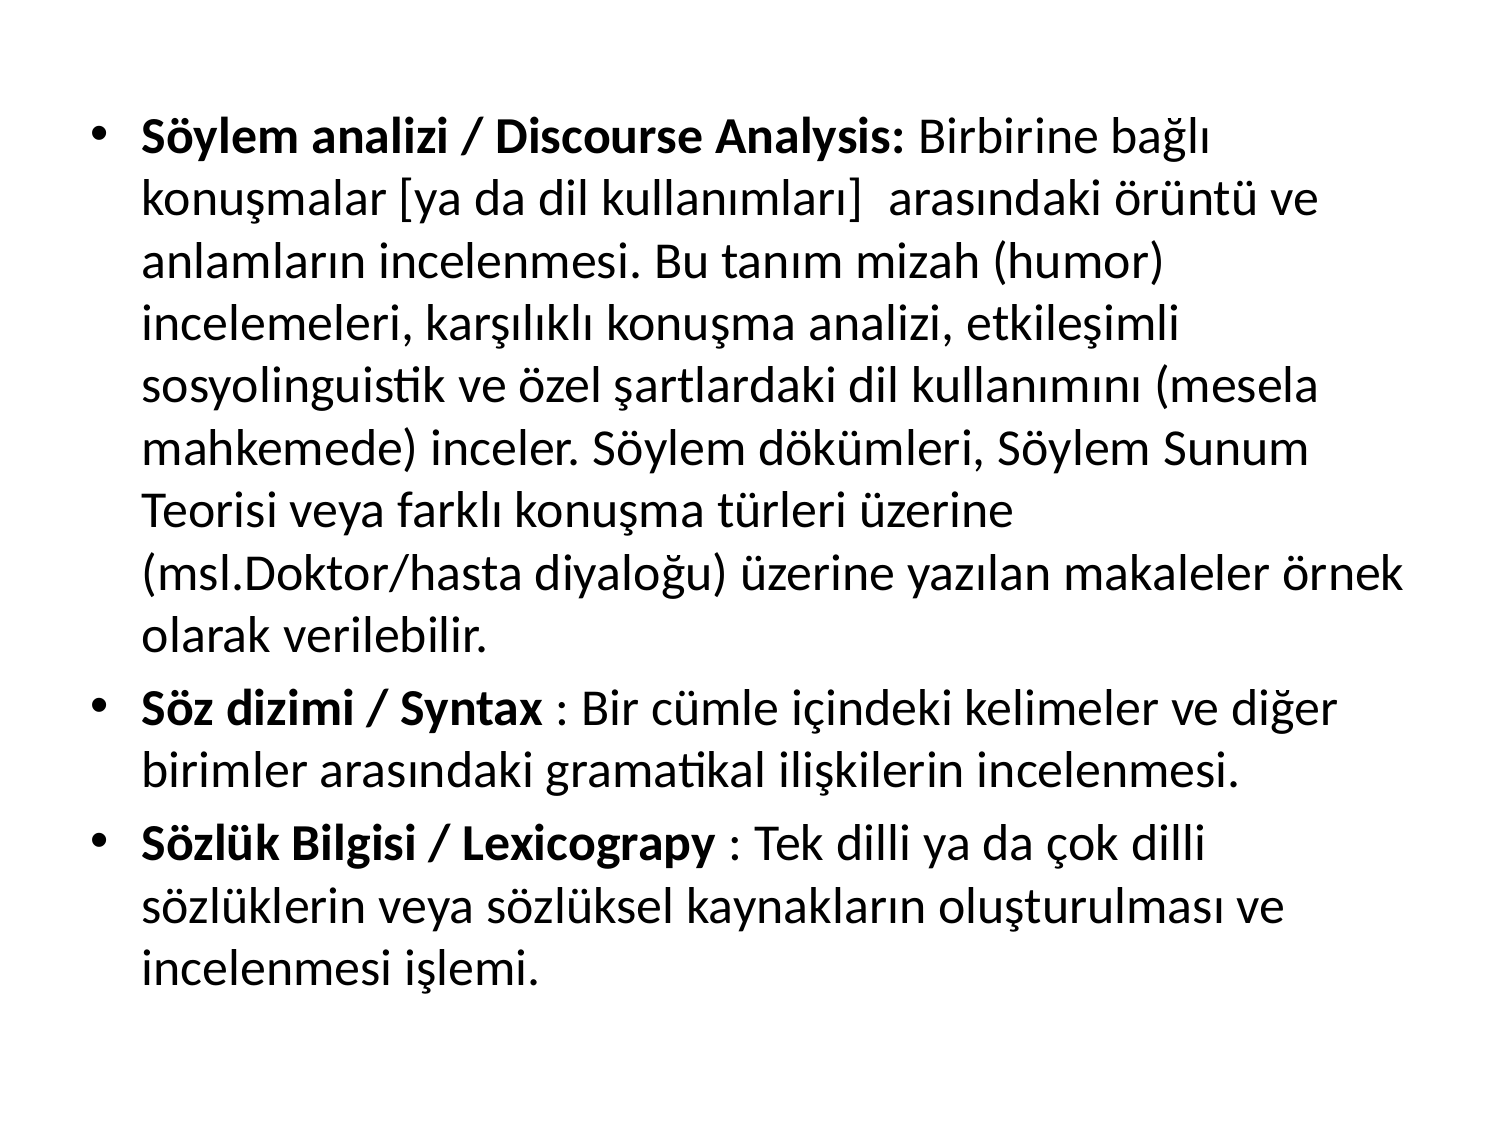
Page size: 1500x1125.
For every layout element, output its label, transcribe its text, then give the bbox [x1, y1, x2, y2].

list Söylem analizi / Discourse Analysis: Birbirine bağlı konuşmalar [ya da dil kullanımları] arasındaki örüntü ve anlamların incelenmesi. Bu tanım mizah (humor) incelemeleri, karşılıklı konuşma analizi, etkileşimli sosyolinguistik ve özel şartlardaki dil kullanımını (mesela mahkemede) inceler. Söylem dökümleri, Söylem Sunum Teorisi veya farklı konuşma türleri üzerine (msl.Doktor/hasta diyaloğu) üzerine yazılan makaleler örnek olarak verilebilir. Söz dizimi / Syntax : Bir cümle içindeki kelimeler ve diğer birimler arasındaki gramatikal ilişkilerin incelenmesi. Sözlük Bilgisi / Lexicograpy : Tek dilli ya da çok dilli sözlüklerin veya sözlüksel kaynakların oluşturulması ve incelenmesi işlemi. [75, 93, 1425, 1005]
